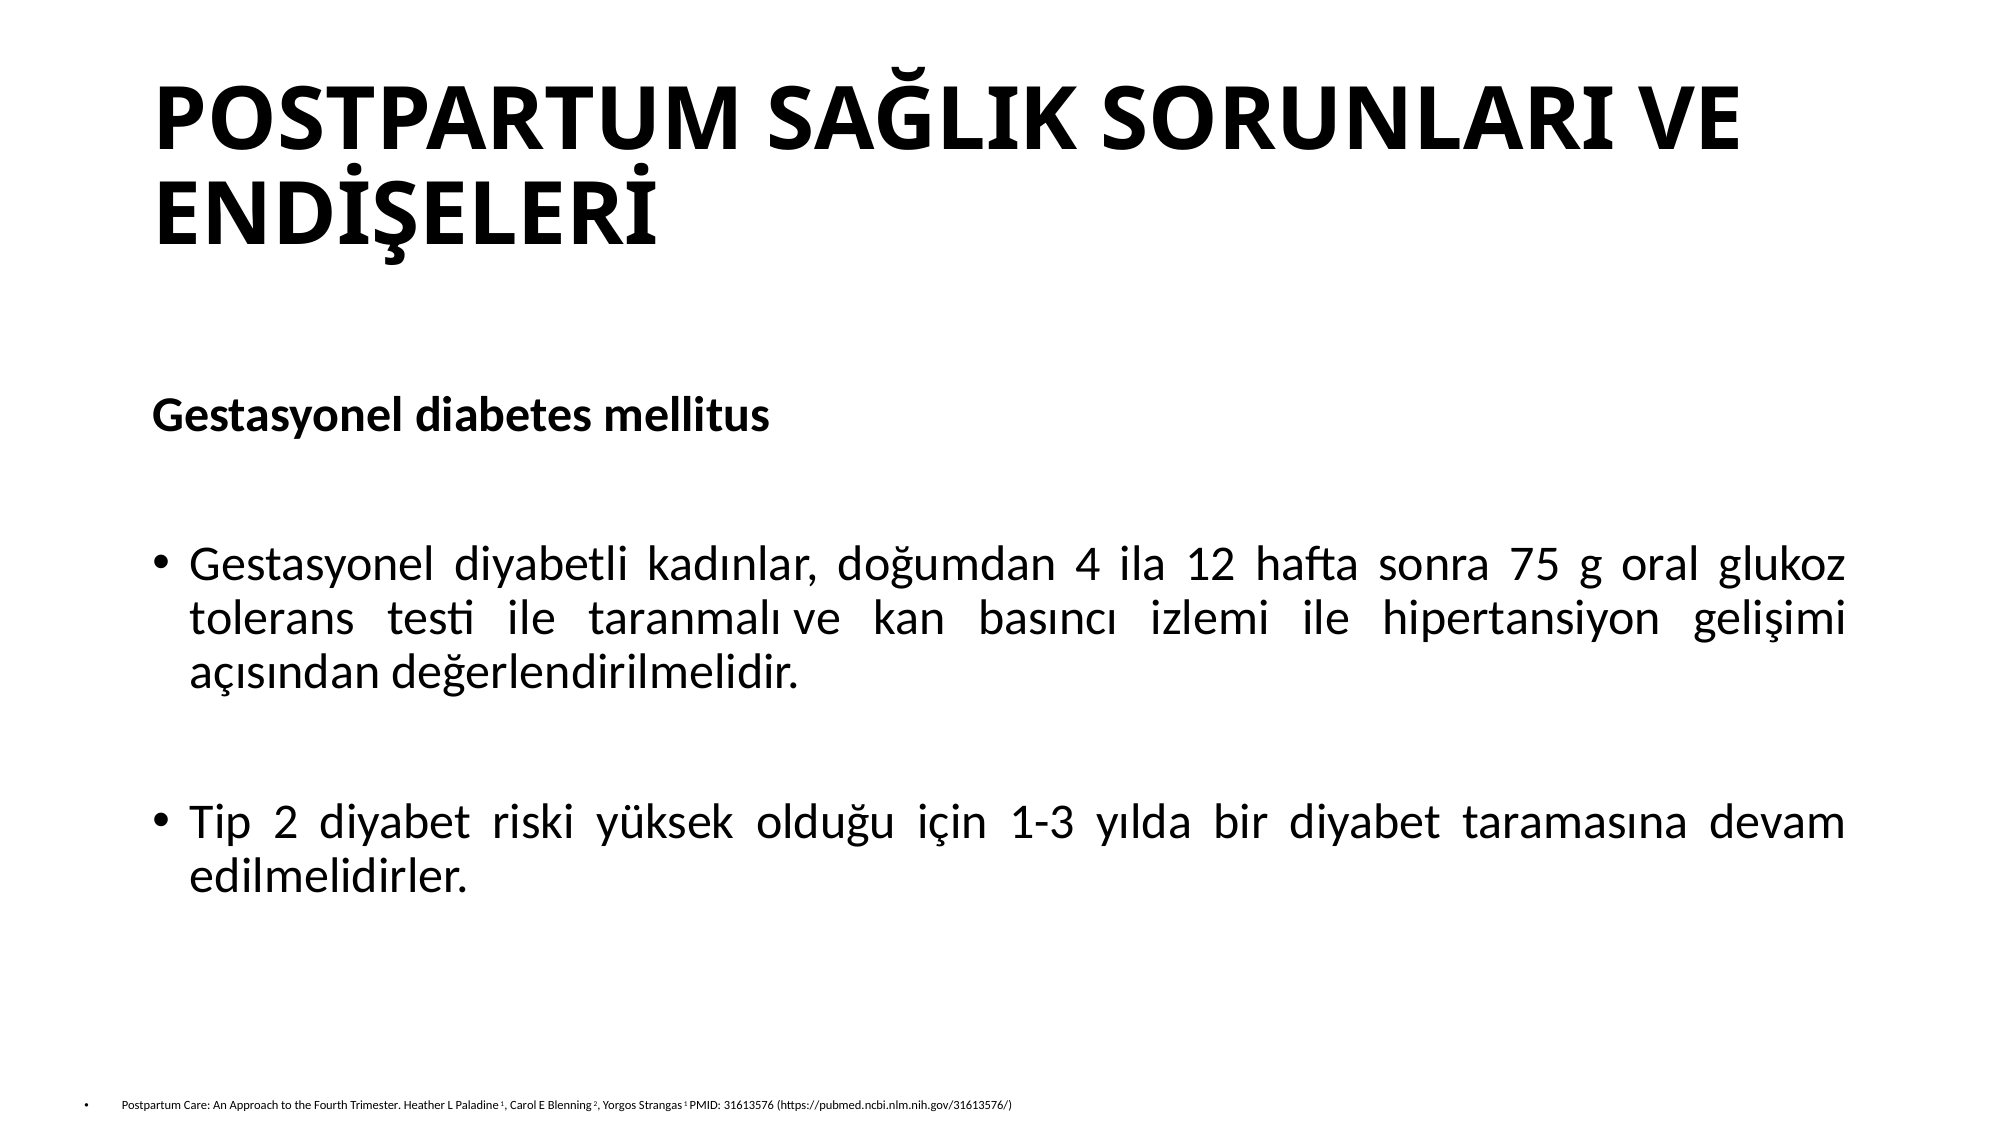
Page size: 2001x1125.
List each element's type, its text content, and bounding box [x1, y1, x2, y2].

text_box Postpartum Care: An Approach to the Fourth Trimester. Heather L Paladine 1, Carol E Blenning 2, Yorgos Strangas 1 PMID: 31613576 (https://pubmed.ncbi.nlm.nih.gov/31613576/) [69, 1091, 1795, 1125]
list Gestasyonel diabetes mellitus Gestasyonel diyabetli kadınlar, doğumdan 4 ila 12 hafta sonra 75 g oral glukoz tolerans testi ile taranmalı ve kan basıncı izlemi ile hipertansiyon gelişimi açısından değerlendirilmelidir. Tip 2 diyabet riski yüksek olduğu için 1-3 yılda bir diyabet taramasına devam edilmelidirler. [137, 299, 1863, 1066]
title POSTPARTUM SAĞLIK SORUNLARI VE ENDİŞELERİ [137, 59, 1863, 278]
